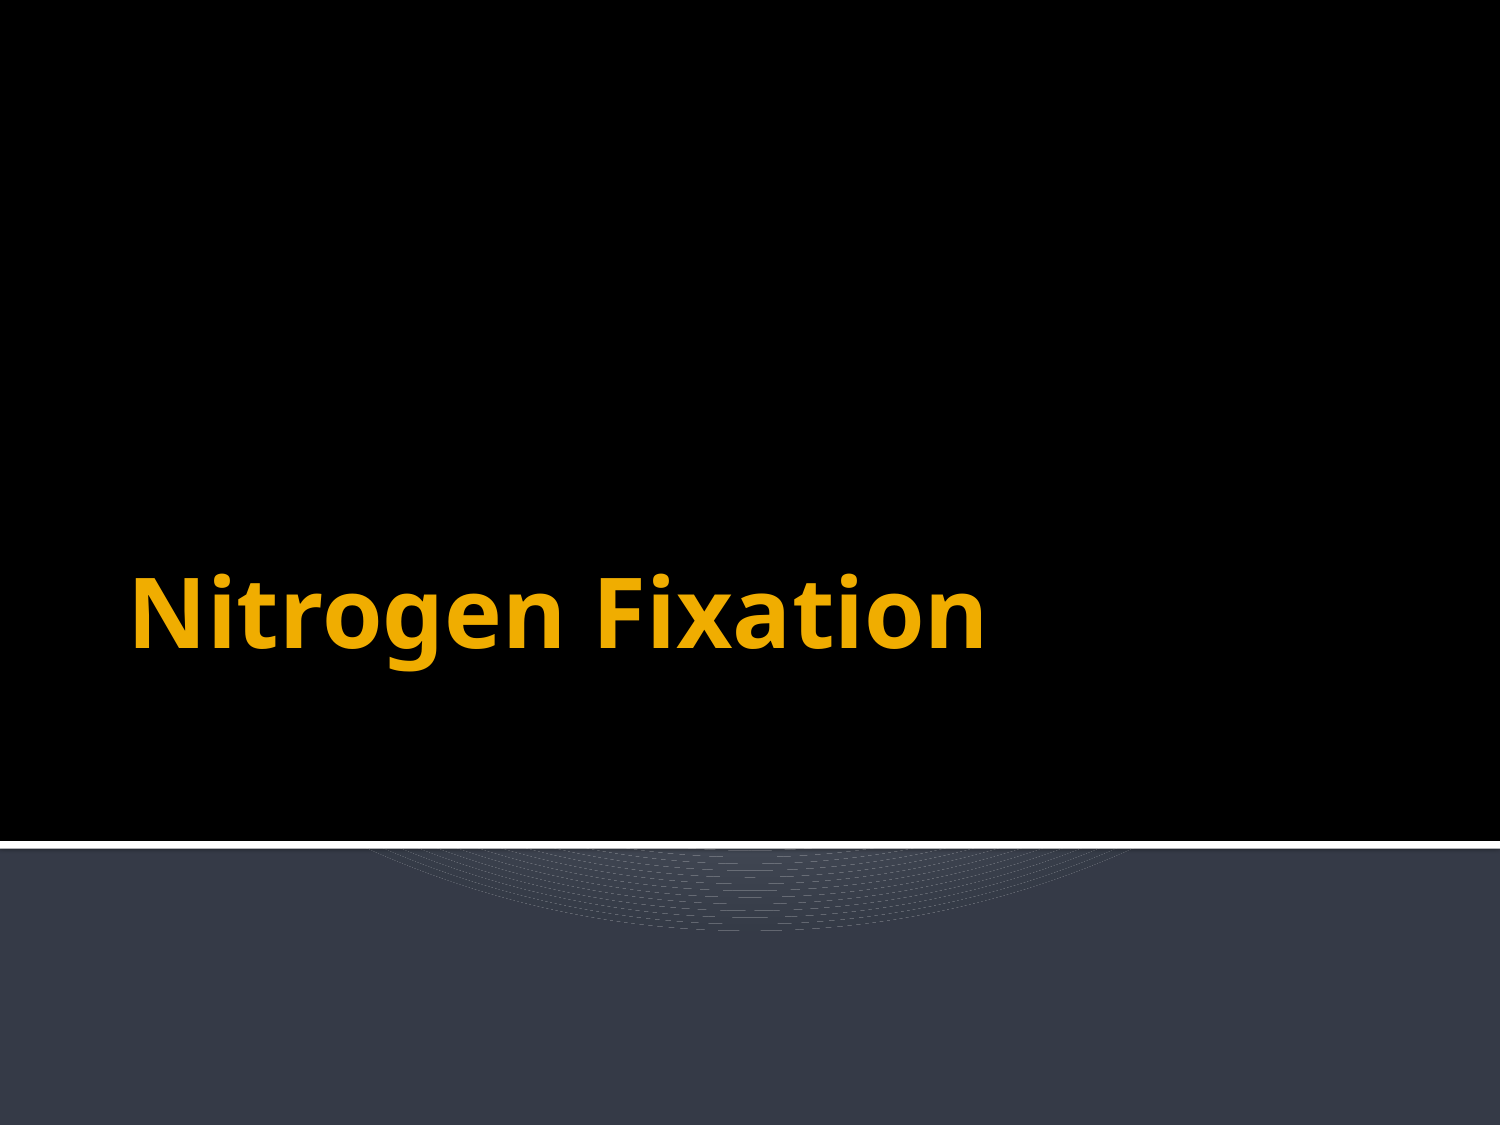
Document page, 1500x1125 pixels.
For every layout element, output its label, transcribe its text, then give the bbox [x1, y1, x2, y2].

title Nitrogen Fixation [112, 550, 1438, 825]
